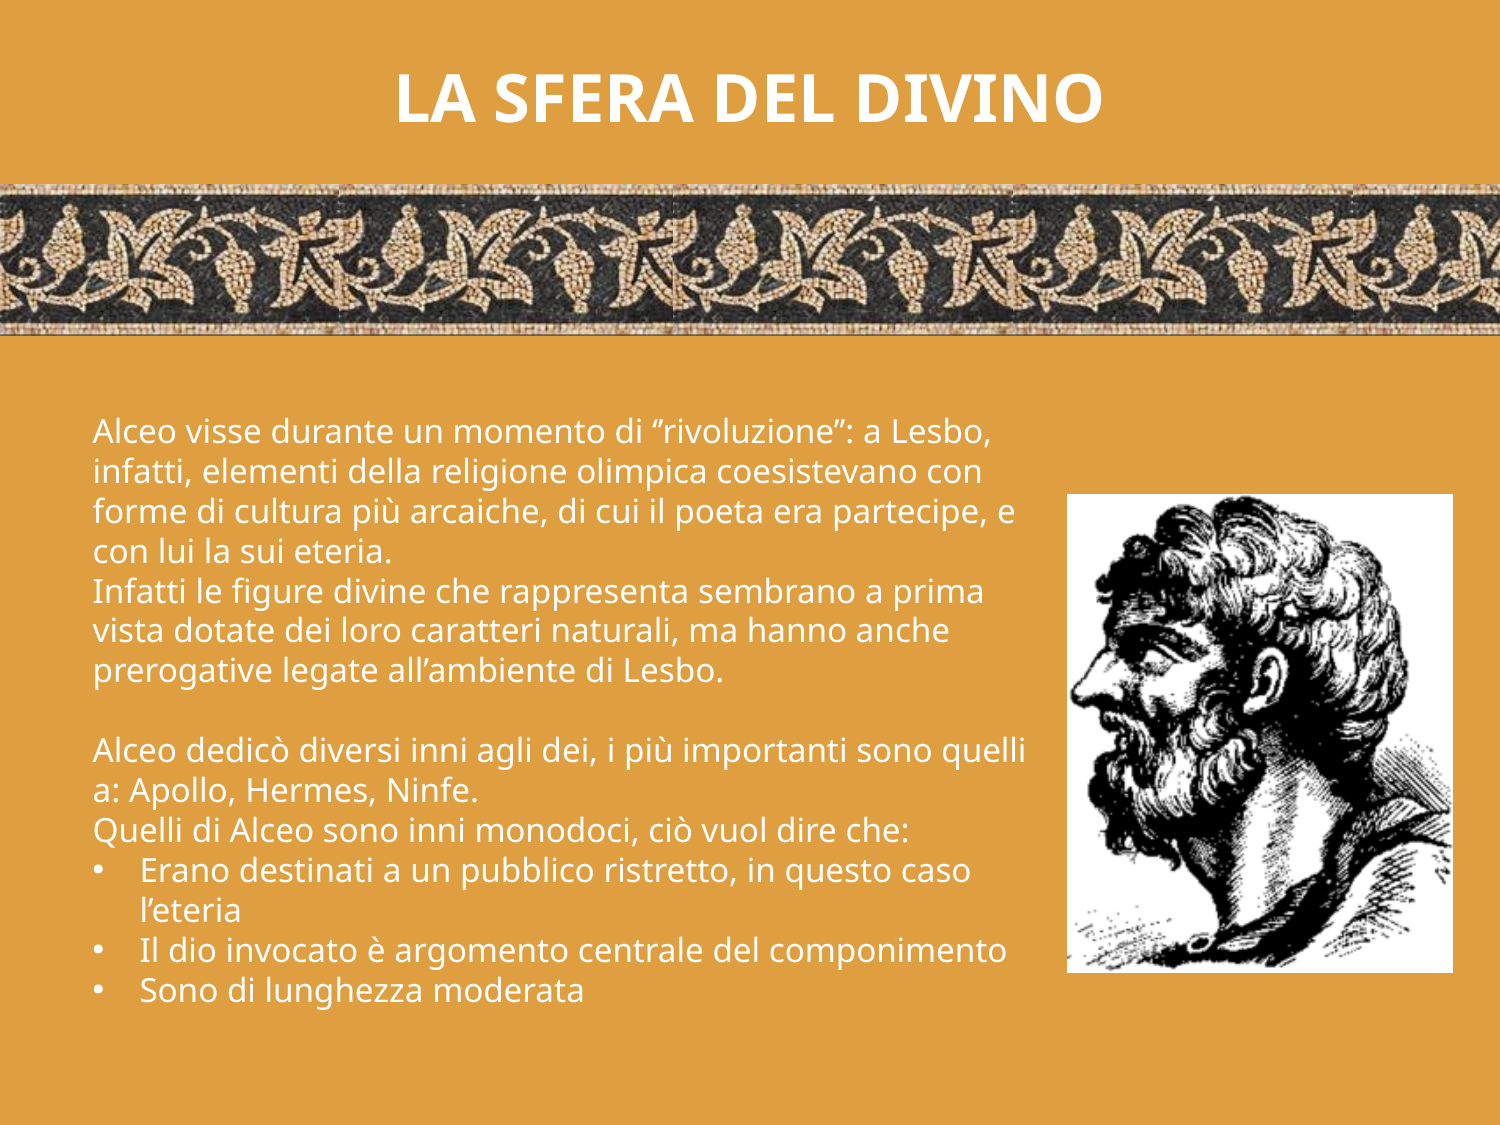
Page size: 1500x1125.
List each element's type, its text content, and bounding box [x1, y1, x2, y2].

picture [1067, 493, 1454, 973]
title LA SFERA DEL DIVINO [0, 45, 1500, 148]
picture [0, 184, 1500, 337]
text_box Alceo visse durante un momento di ‘’rivoluzione’’: a Lesbo, infatti, elementi della religione olimpica coesistevano con forme di cultura più arcaiche, di cui il poeta era partecipe, e con lui la sui eteria. Infatti le figure divine che rappresenta sembrano a prima vista dotate dei loro caratteri naturali, ma hanno anche prerogative legate all’ambiente di Lesbo. Alceo dedicò diversi inni agli dei, i più importanti sono quelli a: Apollo, Hermes, Ninfe. Quelli di Alceo sono inni monodoci, ciò vuol dire che: Erano destinati a un pubblico ristretto, in questo caso l’eteria Il dio invocato è argomento centrale del componimento Sono di lunghezza moderata [78, 402, 1044, 1057]
